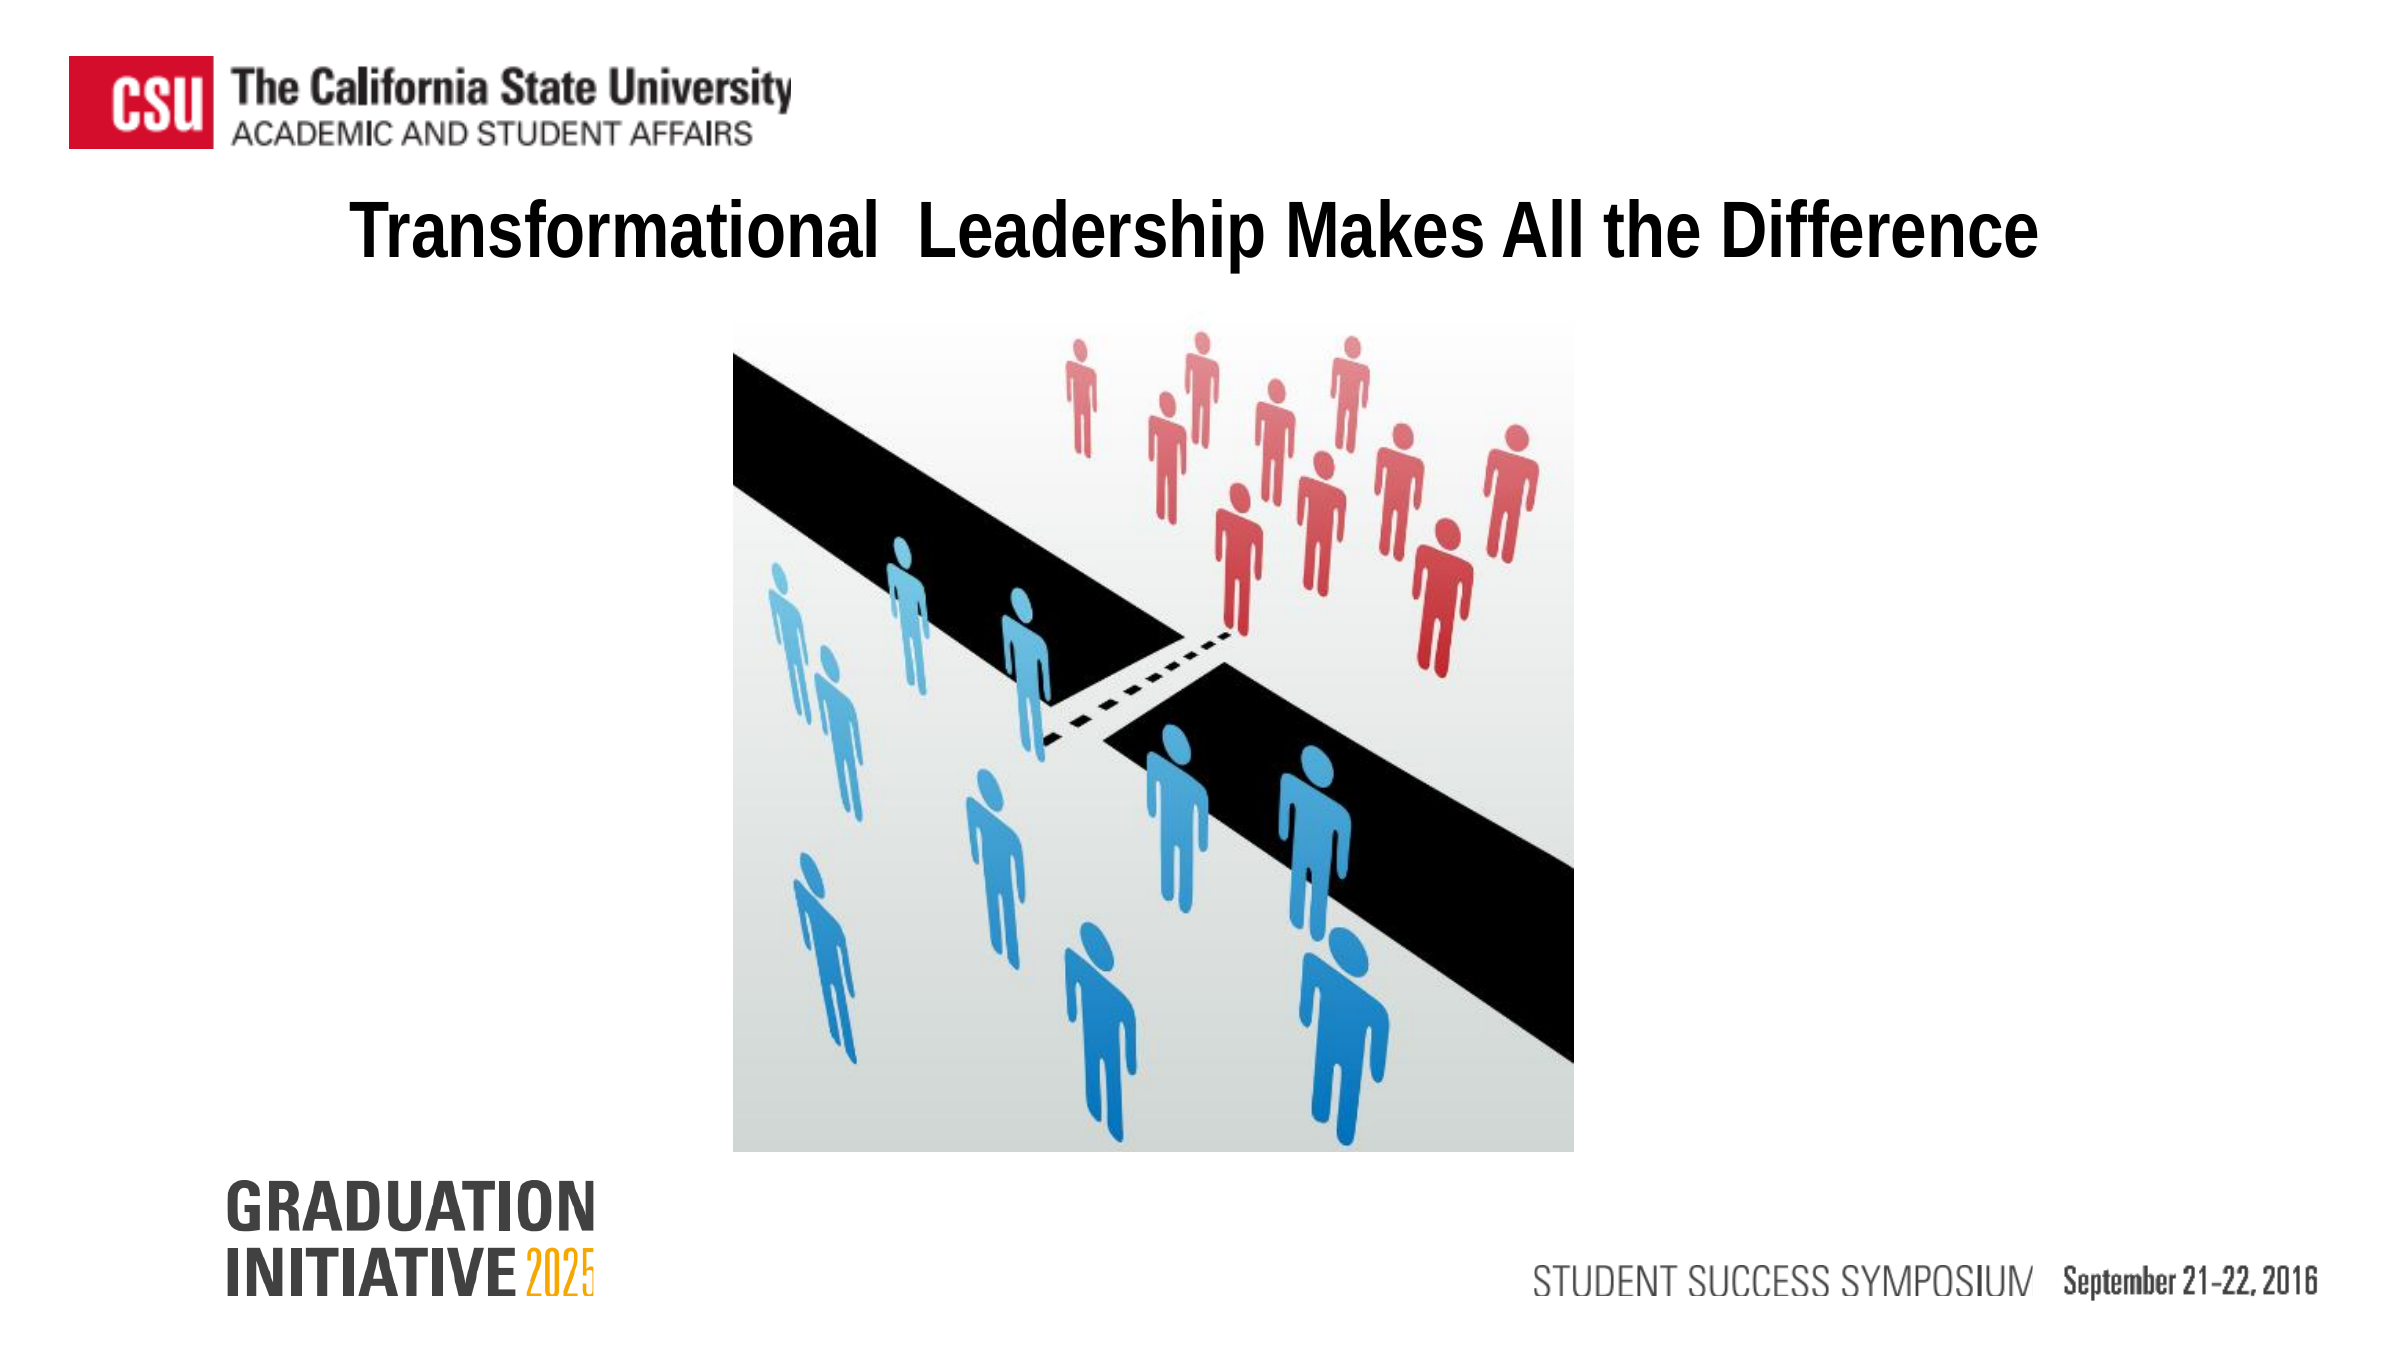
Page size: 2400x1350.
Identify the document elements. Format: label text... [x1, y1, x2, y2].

picture [733, 311, 1574, 1152]
text_box Transformational Leadership Makes All the Difference [294, 169, 2077, 281]
picture [2032, 1258, 2350, 1312]
